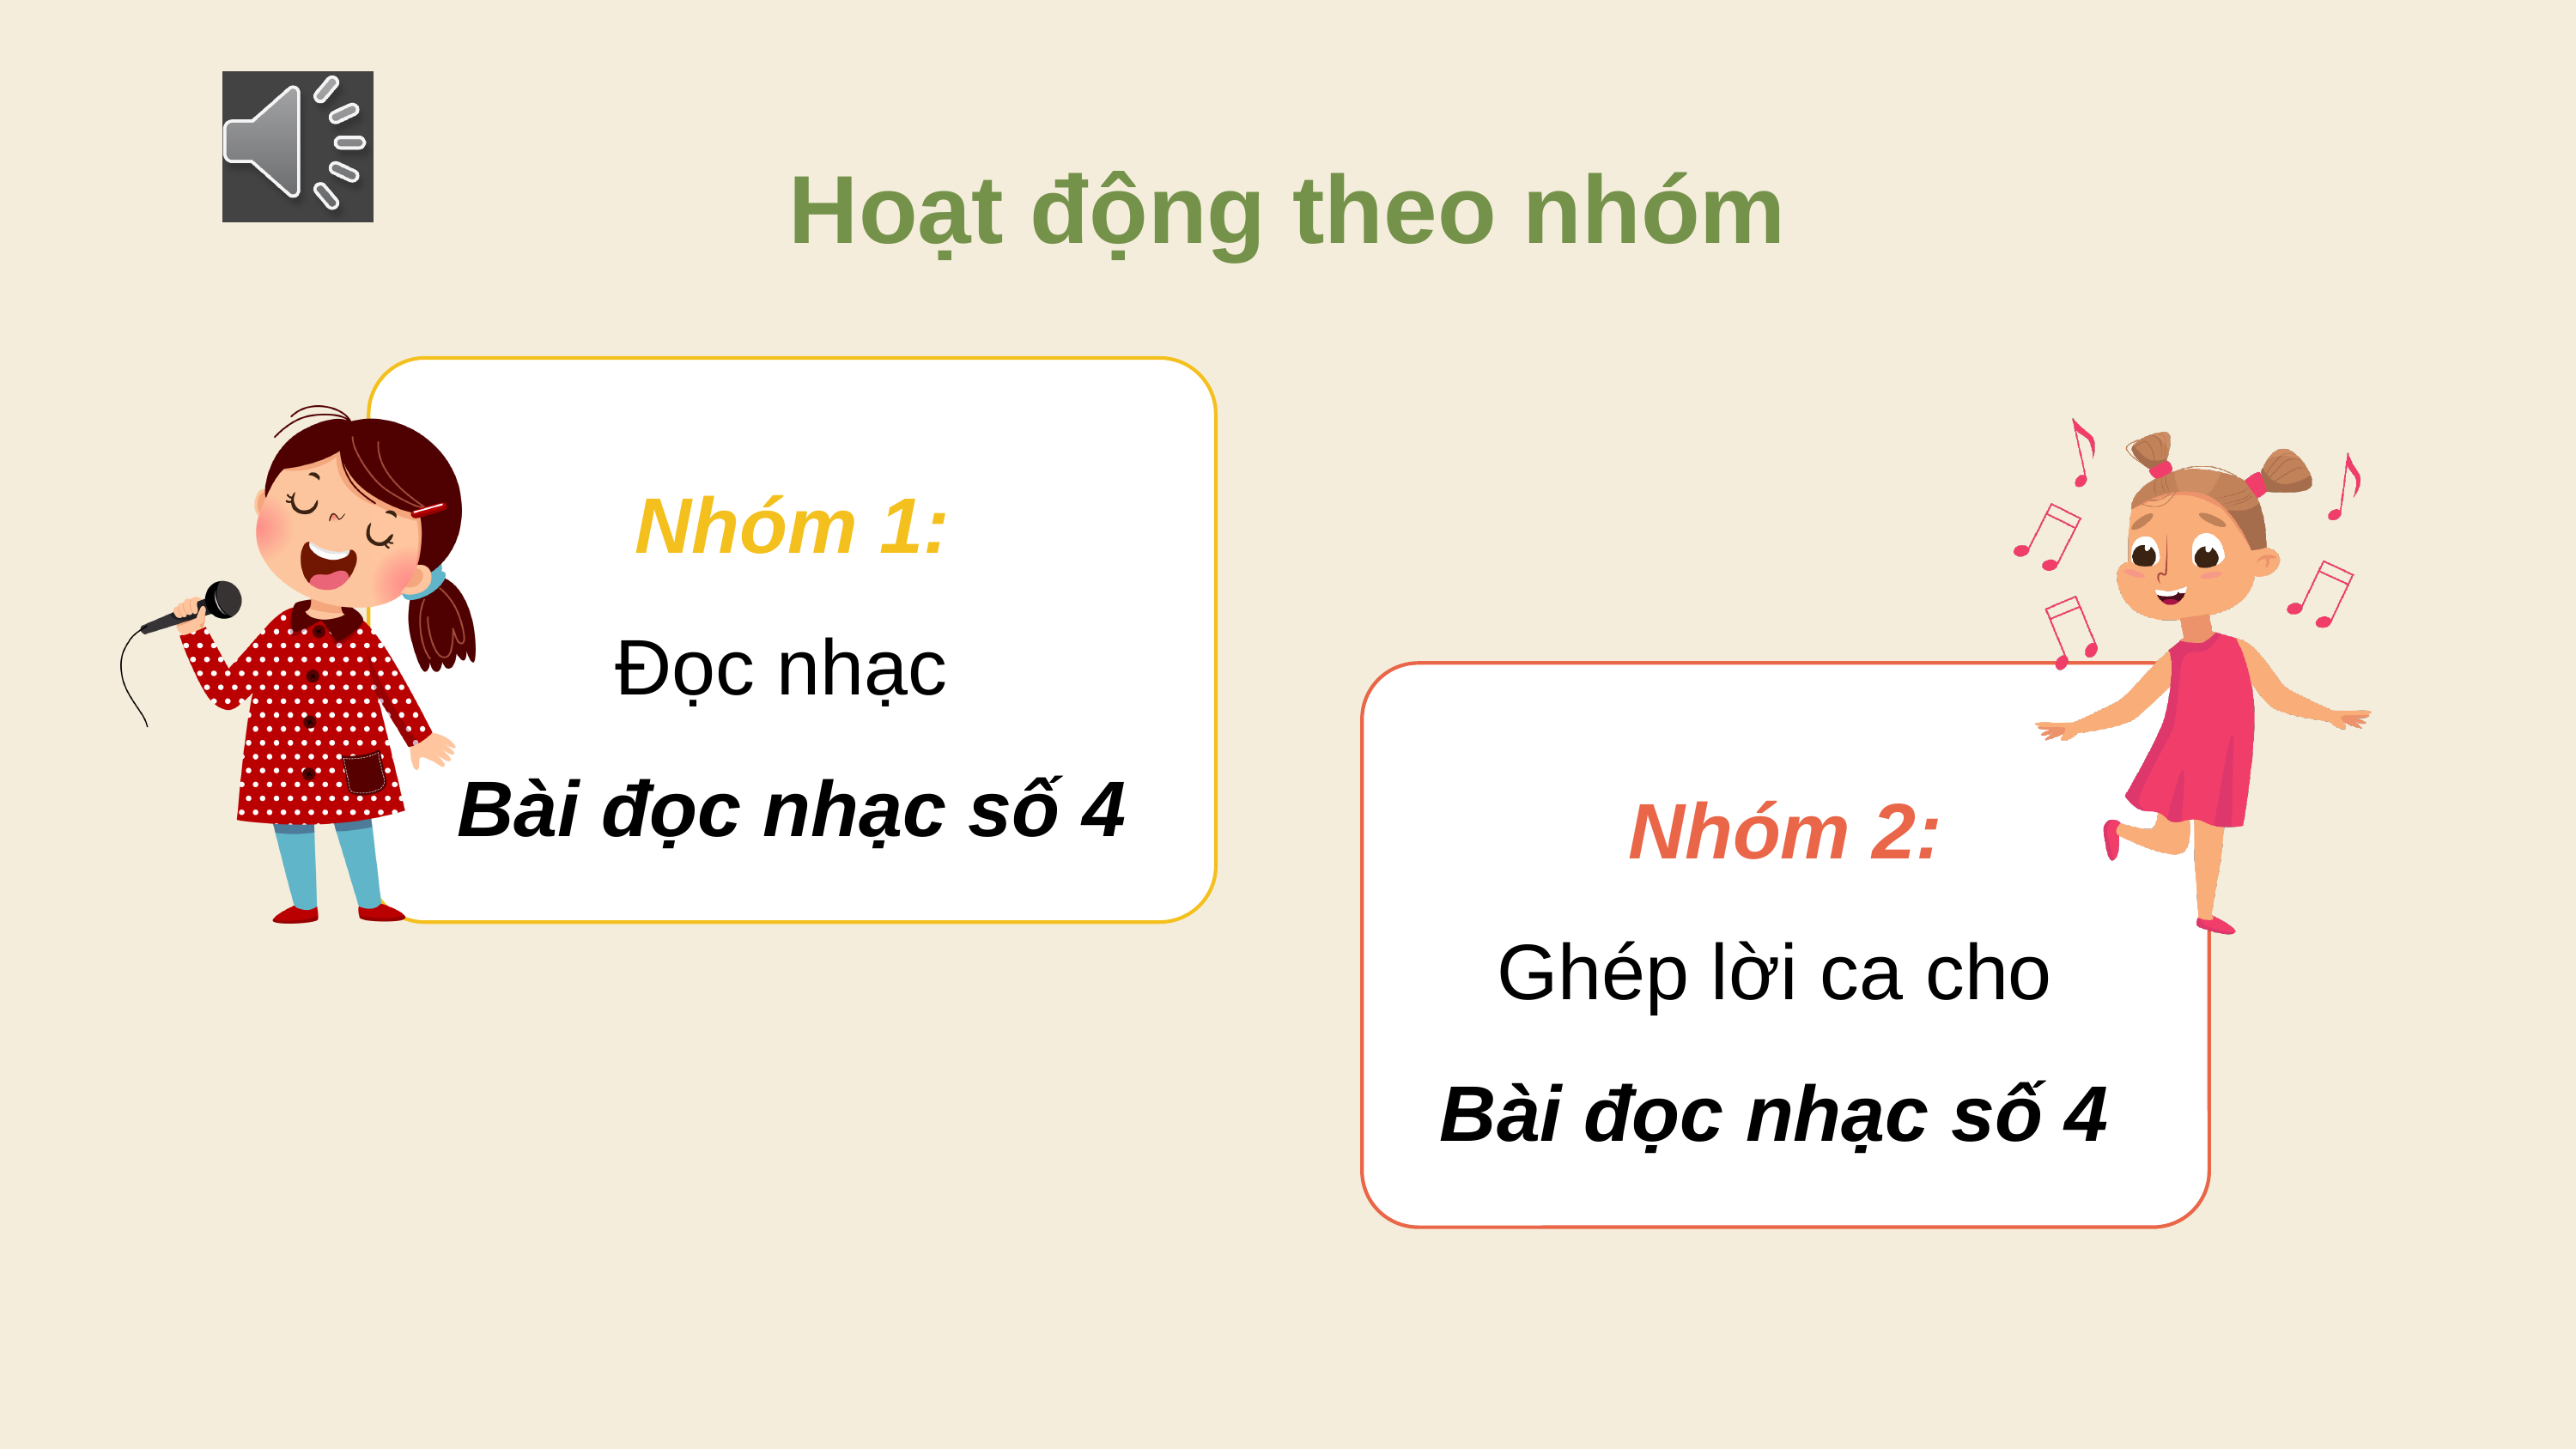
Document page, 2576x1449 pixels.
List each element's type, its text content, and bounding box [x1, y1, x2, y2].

text_box Hoạt động theo nhóm [491, 147, 2085, 264]
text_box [120, 357, 1217, 924]
picture [222, 70, 375, 224]
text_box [1361, 418, 2378, 1228]
